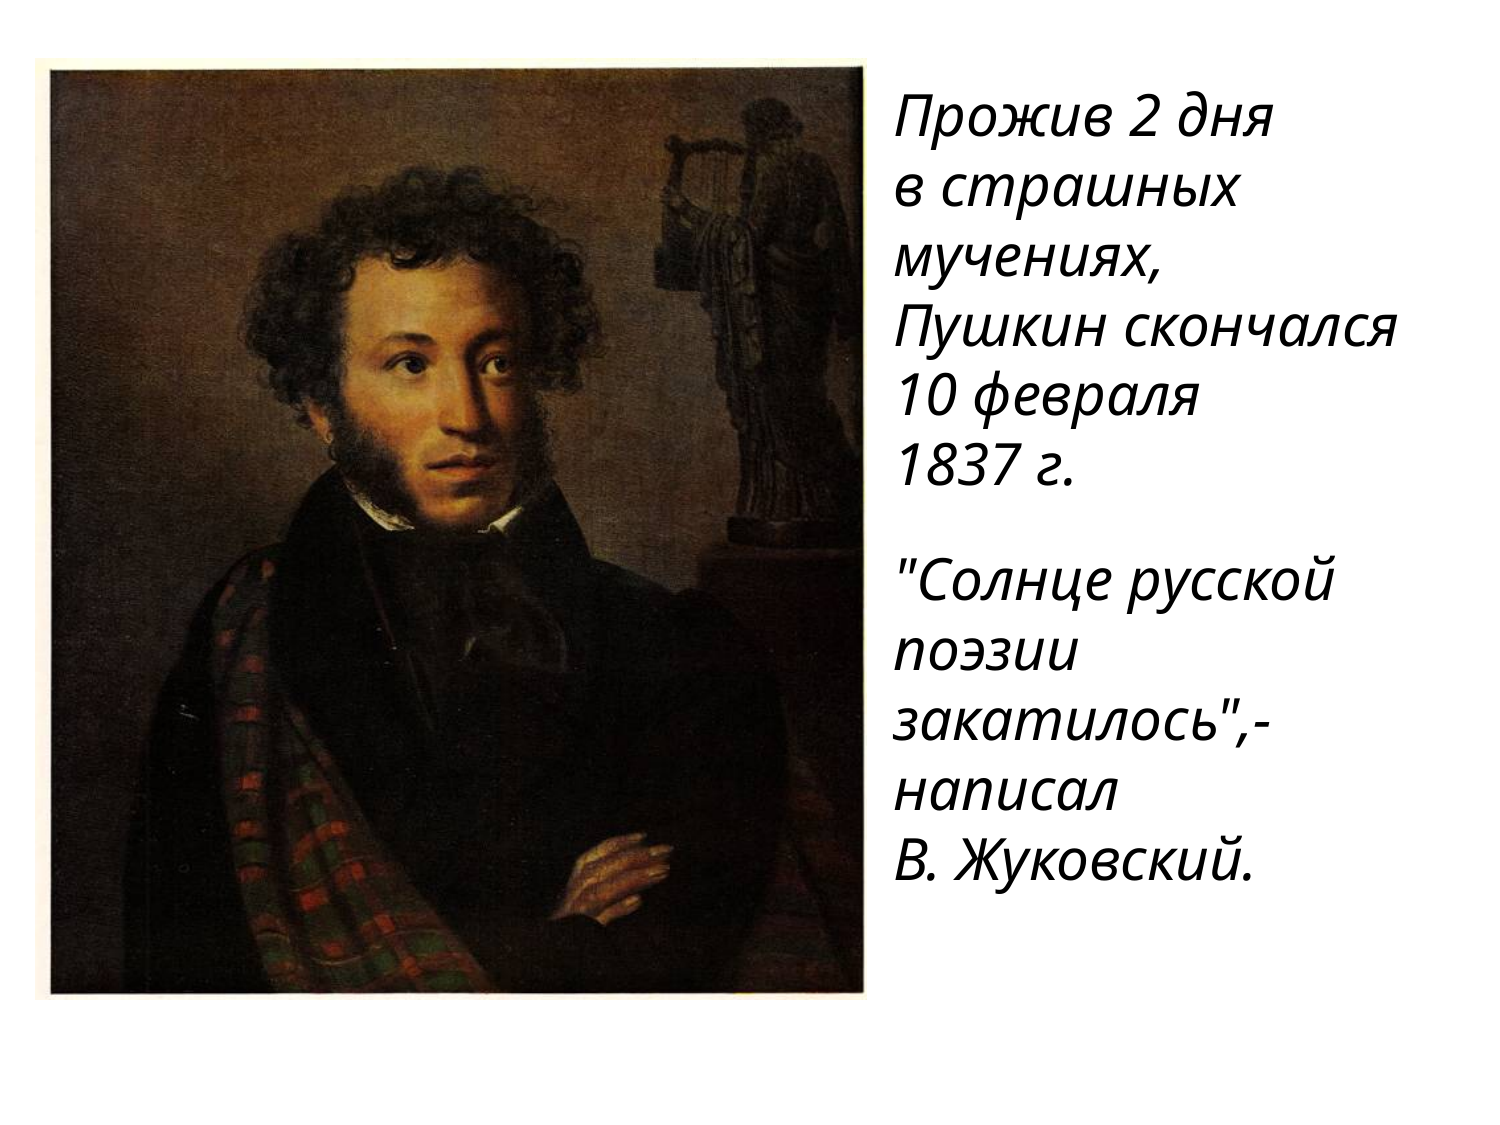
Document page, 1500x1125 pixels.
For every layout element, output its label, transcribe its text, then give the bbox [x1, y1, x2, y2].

picture [34, 58, 867, 1000]
text_box Прожив 2 дня в страшных мучениях, Пушкин скончался 10 февраля 1837 г. "Солнце русской поэзии закатилось",- написал В. Жуковский. [878, 70, 1442, 1055]
